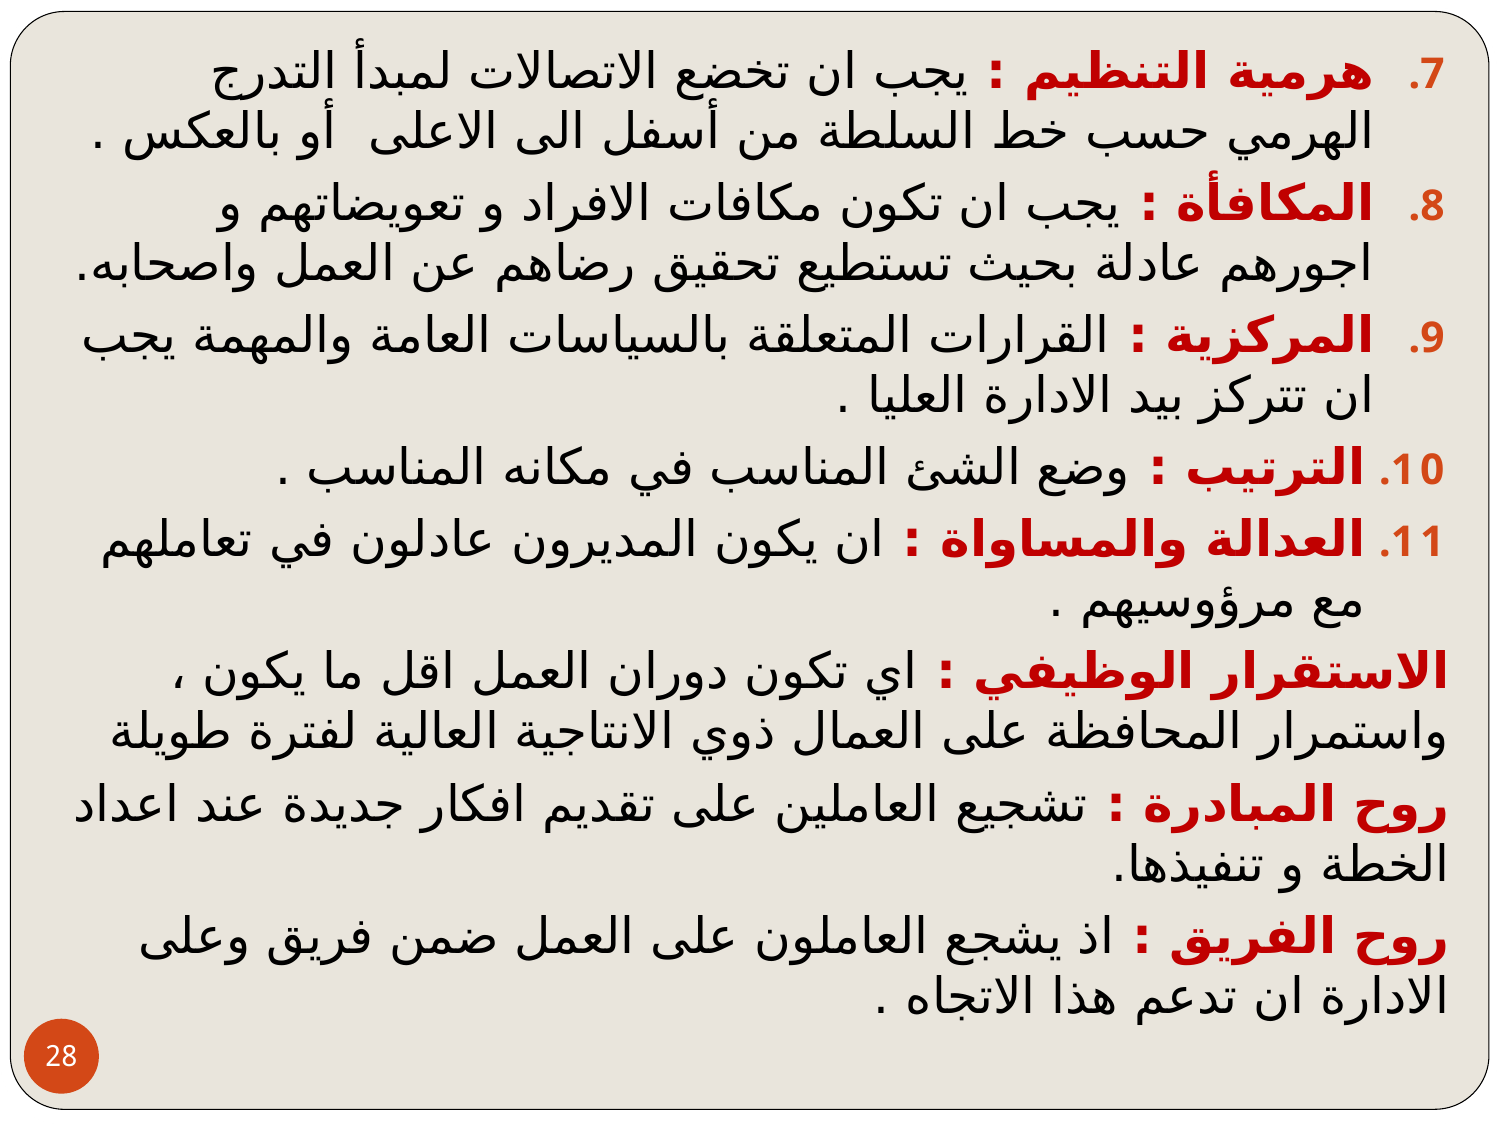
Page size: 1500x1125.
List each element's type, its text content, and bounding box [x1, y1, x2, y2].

slide_number 28 [23, 1024, 99, 1094]
list هرمية التنظيم : يجب ان تخضع الاتصالات لمبدأ التدرج الهرمي حسب خط السلطة من أسفل الى الاعلى أو بالعكس . المكافأة : يجب ان تكون مكافات الافراد و تعويضاتهم و اجورهم عادلة بحيث تستطيع تحقيق رضاهم عن العمل واصحابه. المركزية : القرارات المتعلقة بالسياسات العامة والمهمة يجب ان تتركز بيد الادارة العليا . الترتيب : وضع الشئ المناسب في مكانه المناسب . العدالة والمساواة : ان يكون المديرون عادلون في تعاملهم مع مرؤوسيهم . الاستقرار الوظيفي : اي تكون دوران العمل اقل ما يكون ، واستمرار المحافظة على العمال ذوي الانتاجية العالية لفترة طويلة روح المبادرة : تشجيع العاملين على تقديم افكار جديدة عند اعداد الخطة و تنفيذها. روح الفريق : اذ يشجع العاملون على العمل ضمن فريق وعلى الادارة ان تدعم هذا الاتجاه . [41, 31, 1465, 1059]
